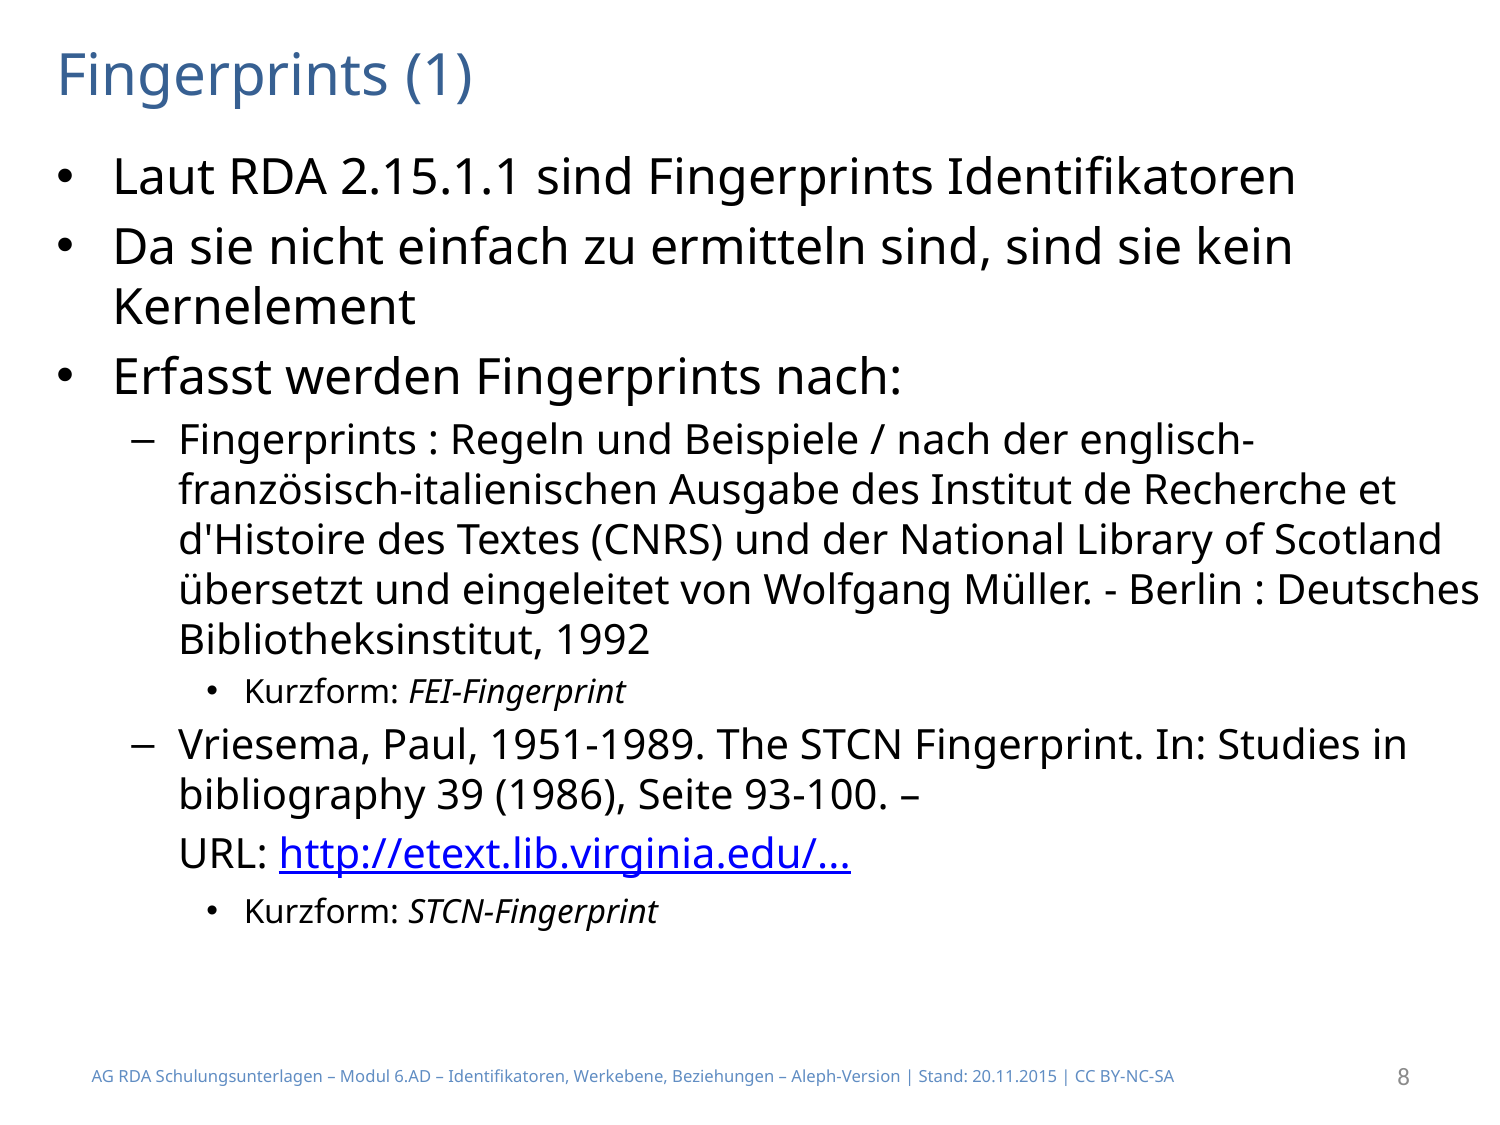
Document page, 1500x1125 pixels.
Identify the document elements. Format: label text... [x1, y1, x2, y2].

list Laut RDA 2.15.1.1 sind Fingerprints Identifikatoren Da sie nicht einfach zu ermitteln sind, sind sie kein Kernelement Erfasst werden Fingerprints nach: Fingerprints : Regeln und Beispiele / nach der englisch-französisch-italienischen Ausgabe des Institut de Recherche et d'Histoire des Textes (CNRS) und der National Library of Scotland übersetzt und eingeleitet von Wolfgang Müller. - Berlin : Deutsches Bibliotheksinstitut, 1992 Kurzform: FEI-Fingerprint Vriesema, Paul, 1951-1989. The STCN Fingerprint. In: Studies in bibliography 39 (1986), Seite 93-100. – URL: http://etext.lib.virginia.edu/... Kurzform: STCN-Fingerprint [41, 137, 1500, 1035]
footer AG RDA Schulungsunterlagen – Modul 6.AD – Identifikatoren, Werkebene, Beziehungen – Aleph-Version | Stand: 20.11.2015 | CC BY-NC-SA [76, 1045, 1187, 1106]
slide_number 8 [1187, 1045, 1425, 1106]
title Fingerprints (1) [41, 30, 1459, 114]
